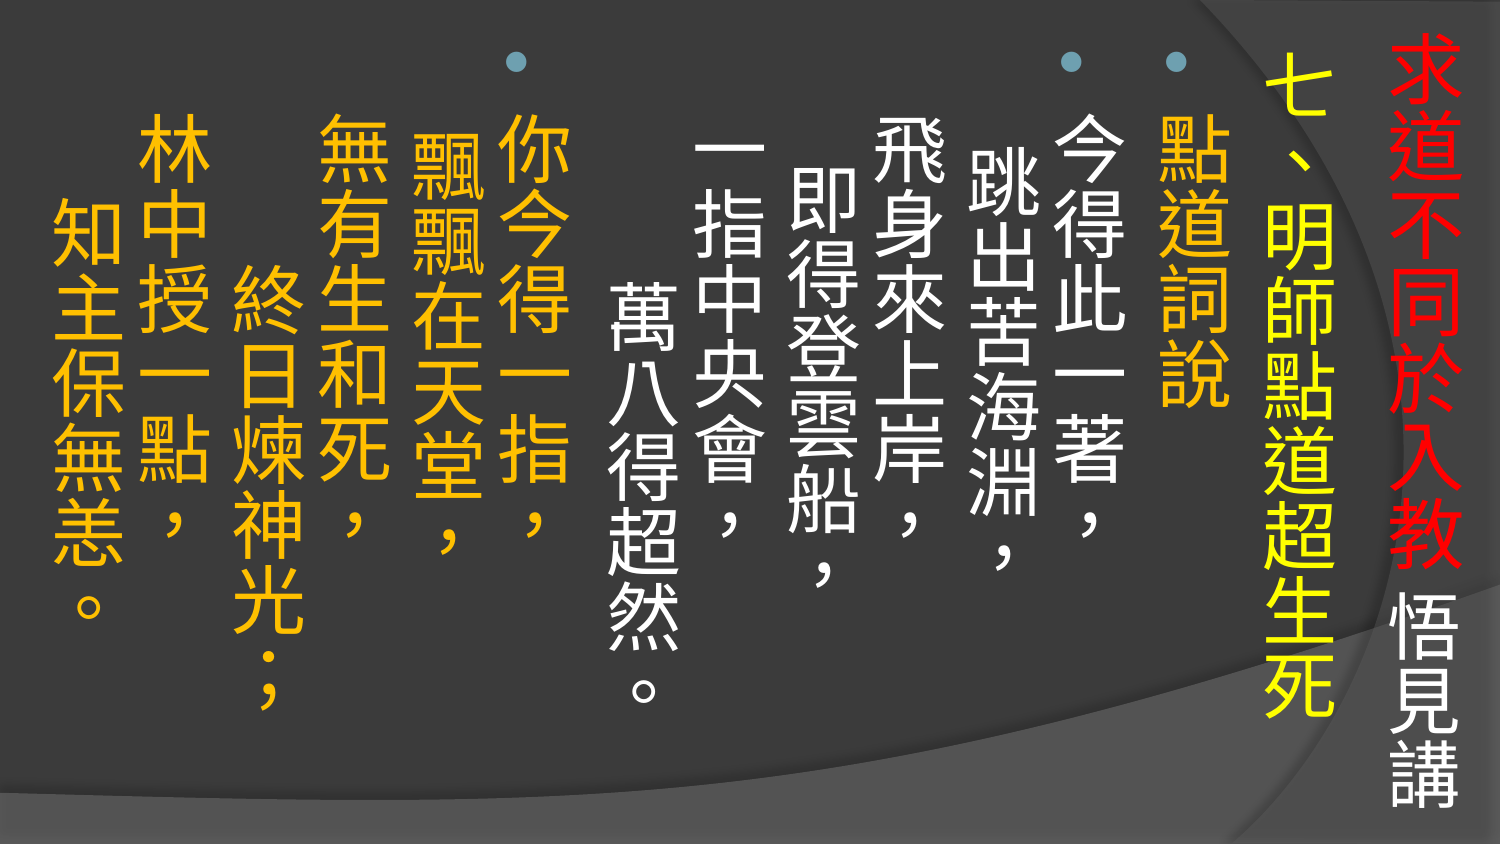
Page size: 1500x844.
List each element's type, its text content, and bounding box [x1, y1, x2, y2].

list 七、明師點道超生死 點道詞說 今得此一著， 跳出苦海淵， 飛身來上岸， 即得登雲船， 一指中央會， 萬八得超然。 你今得一指， 飄飄在天堂， 無有生和死， 終日煉神光； 林中授一點， 知主保無恙。 [29, 27, 1365, 820]
title 求道不同於入教 悟見講 [1364, 21, 1483, 820]
